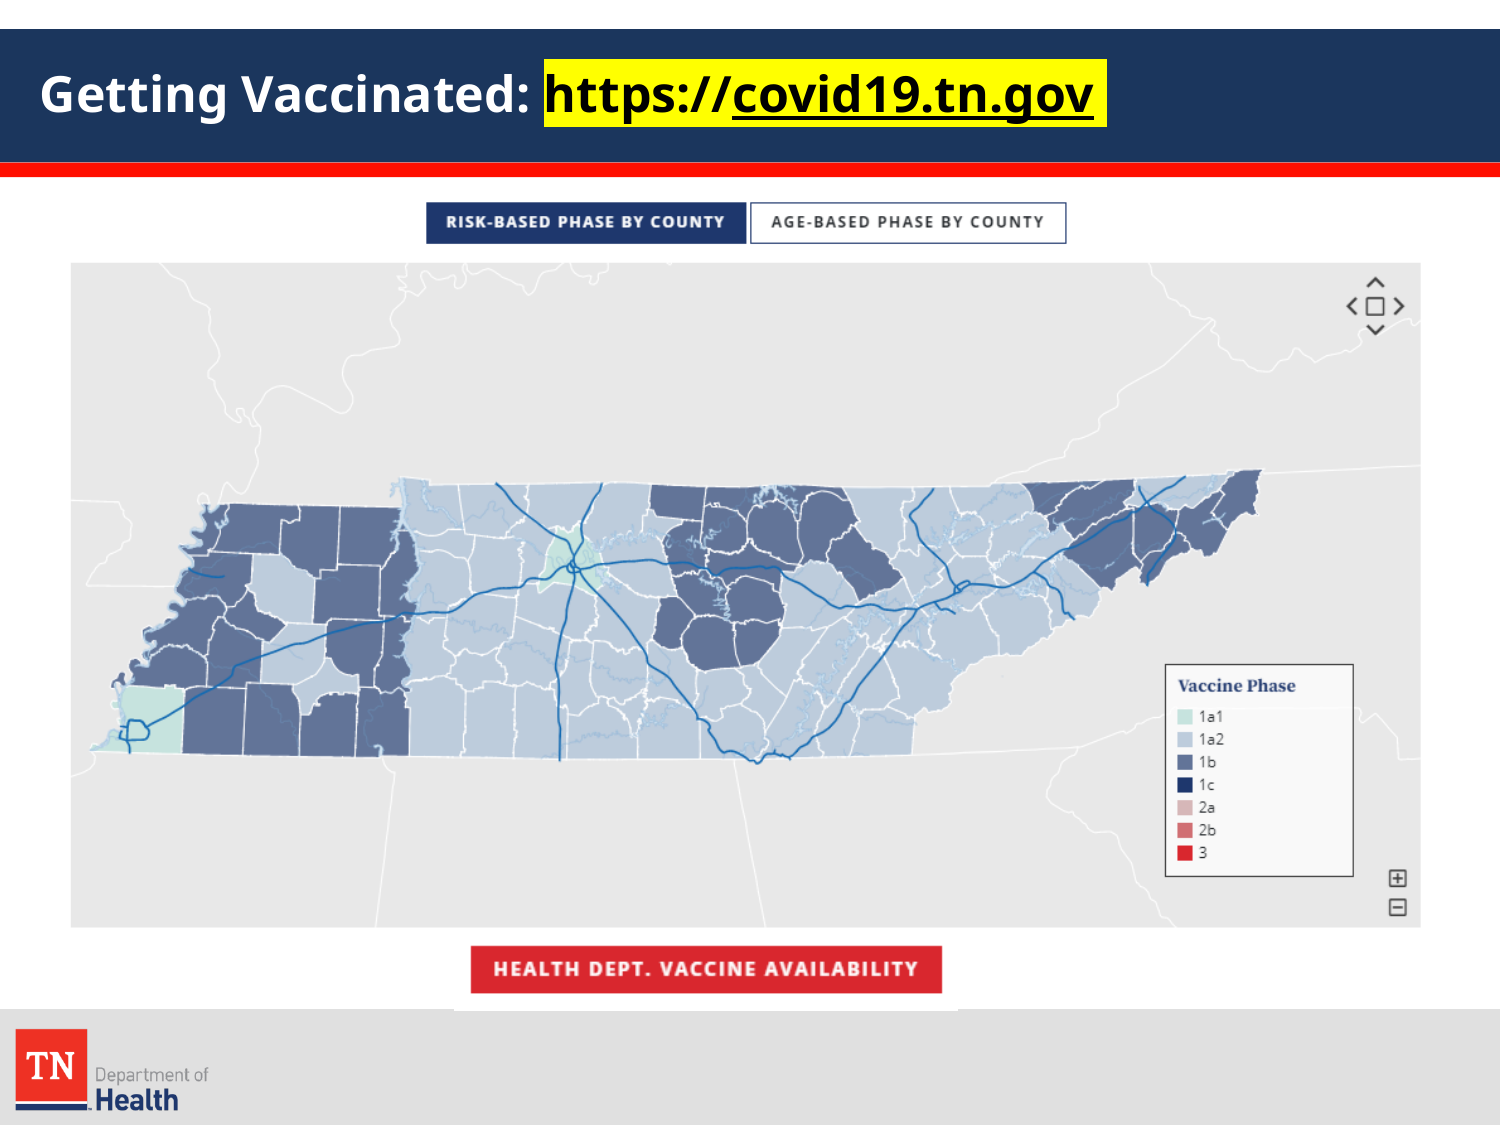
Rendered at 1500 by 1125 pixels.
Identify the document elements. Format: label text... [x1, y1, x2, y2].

title Getting Vaccinated: https://covid19.tn.gov [24, 29, 1475, 165]
picture [1, 1009, 222, 1125]
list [37, 186, 1476, 939]
picture [454, 932, 959, 1012]
